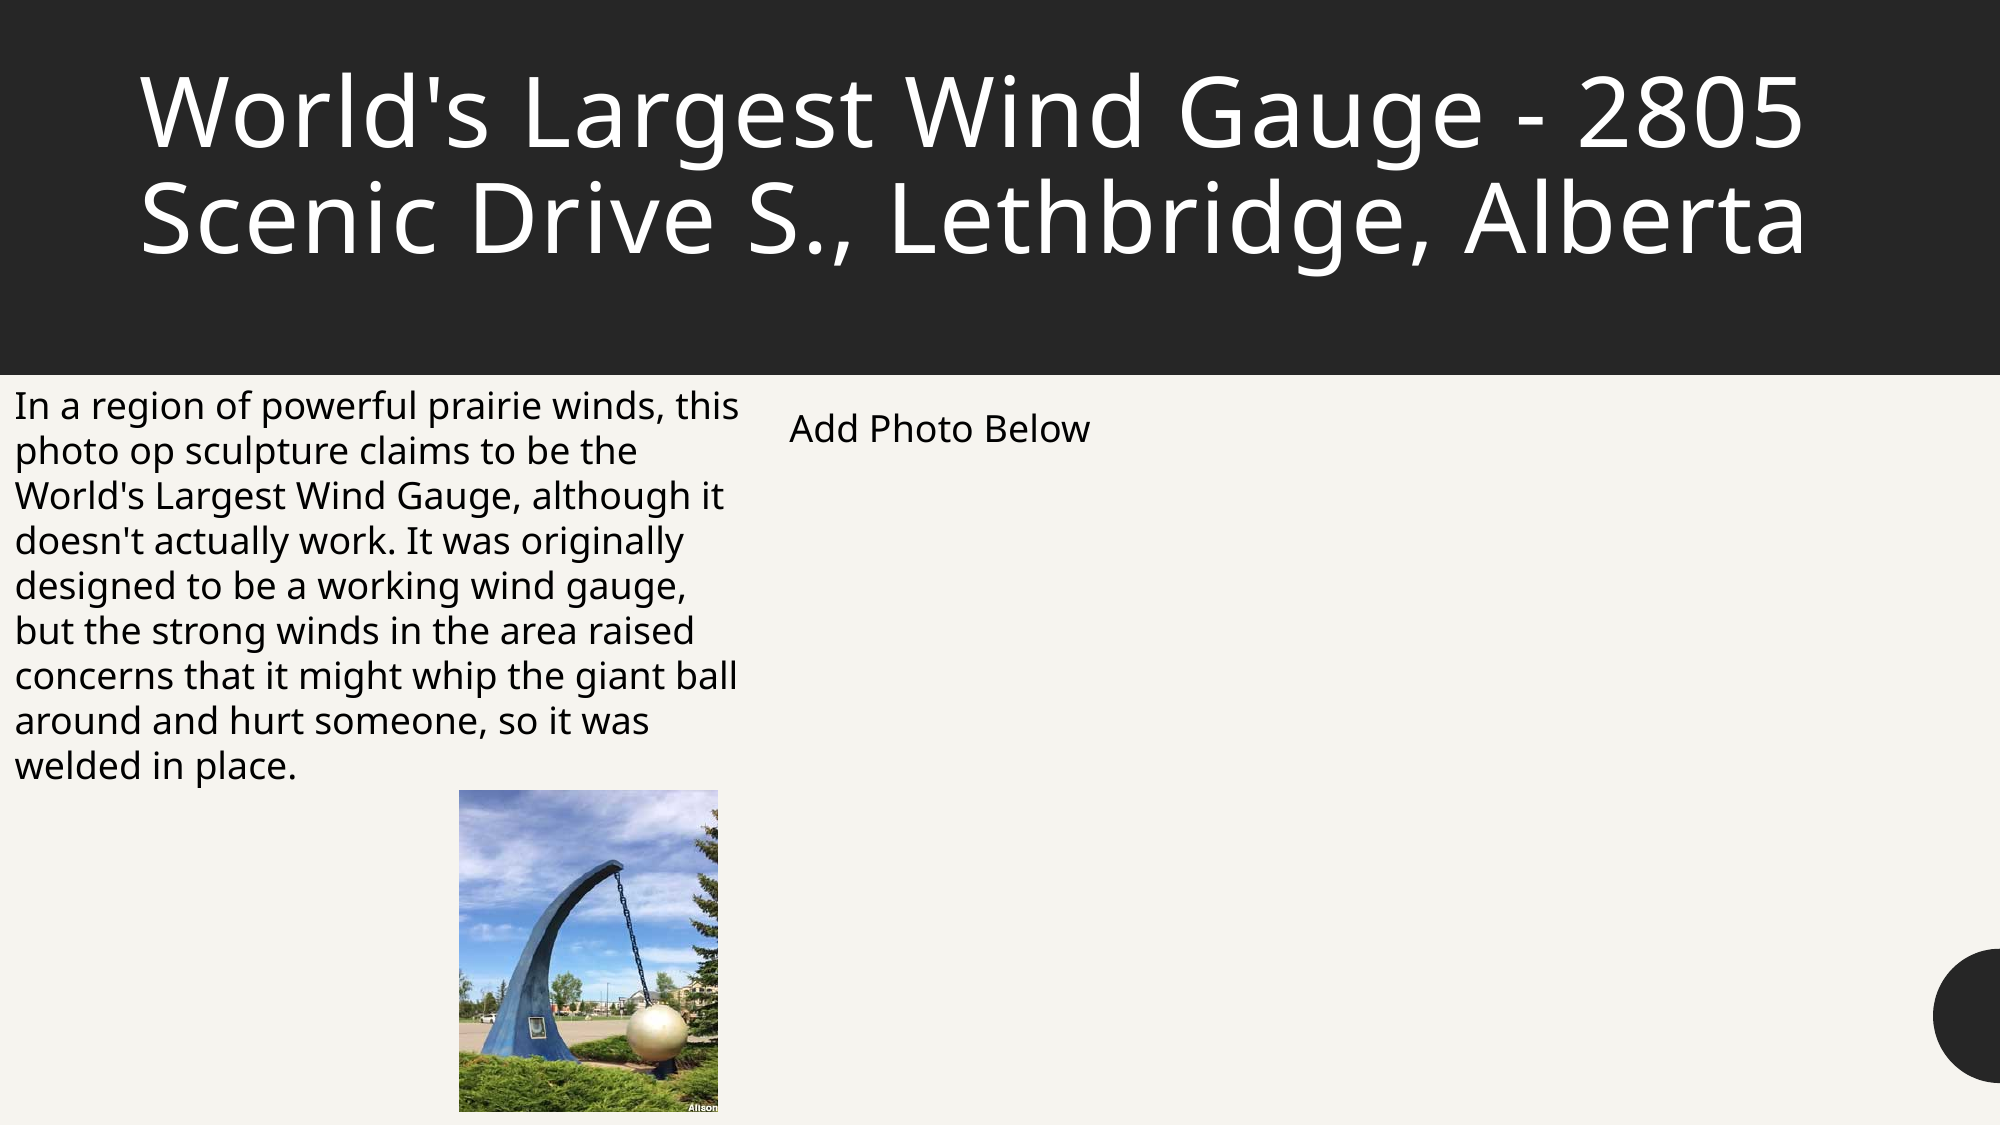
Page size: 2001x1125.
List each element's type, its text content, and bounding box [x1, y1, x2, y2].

text_box Add Photo Below [774, 397, 1302, 458]
text_box In a region of powerful prairie winds, this photo op sculpture claims to be the World's Largest Wind Gauge, although it doesn't actually work. It was originally designed to be a working wind gauge, but the strong winds in the area raised concerns that it might whip the giant ball around and hurt someone, so it was welded in place. [0, 374, 758, 975]
text_box [0, 376, 2000, 1125]
text_box [1933, 948, 2000, 1084]
picture [459, 790, 718, 1112]
title World's Largest Wind Gauge - 2805 Scenic Drive S., Lethbridge, Alberta [124, 41, 1875, 297]
text_box [0, 0, 2000, 376]
